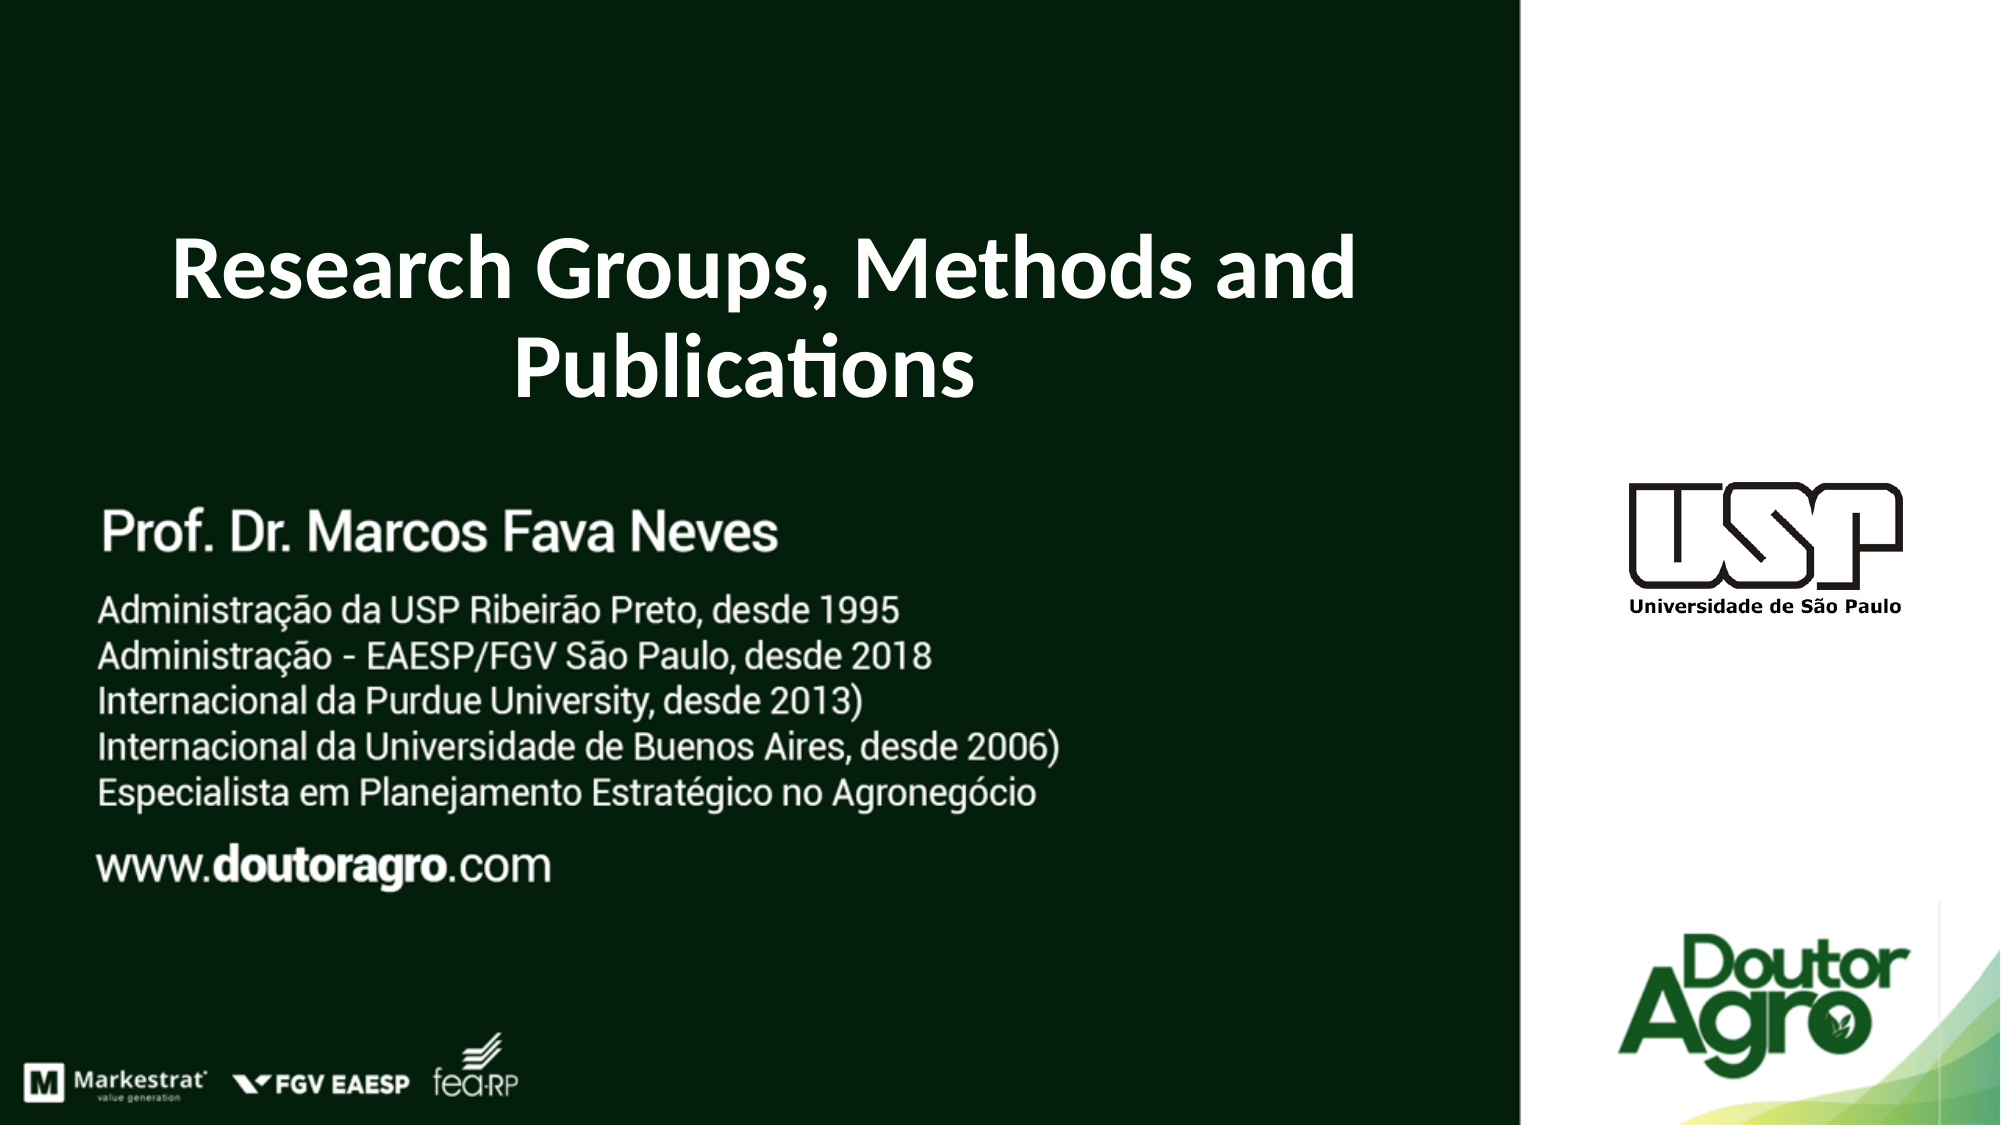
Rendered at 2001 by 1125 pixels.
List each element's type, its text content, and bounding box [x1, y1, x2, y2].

text_box [1559, 0, 1972, 899]
title Research Groups, Methods and Publications [21, 117, 1511, 425]
picture [1621, 471, 1910, 626]
picture [0, 0, 2001, 1125]
